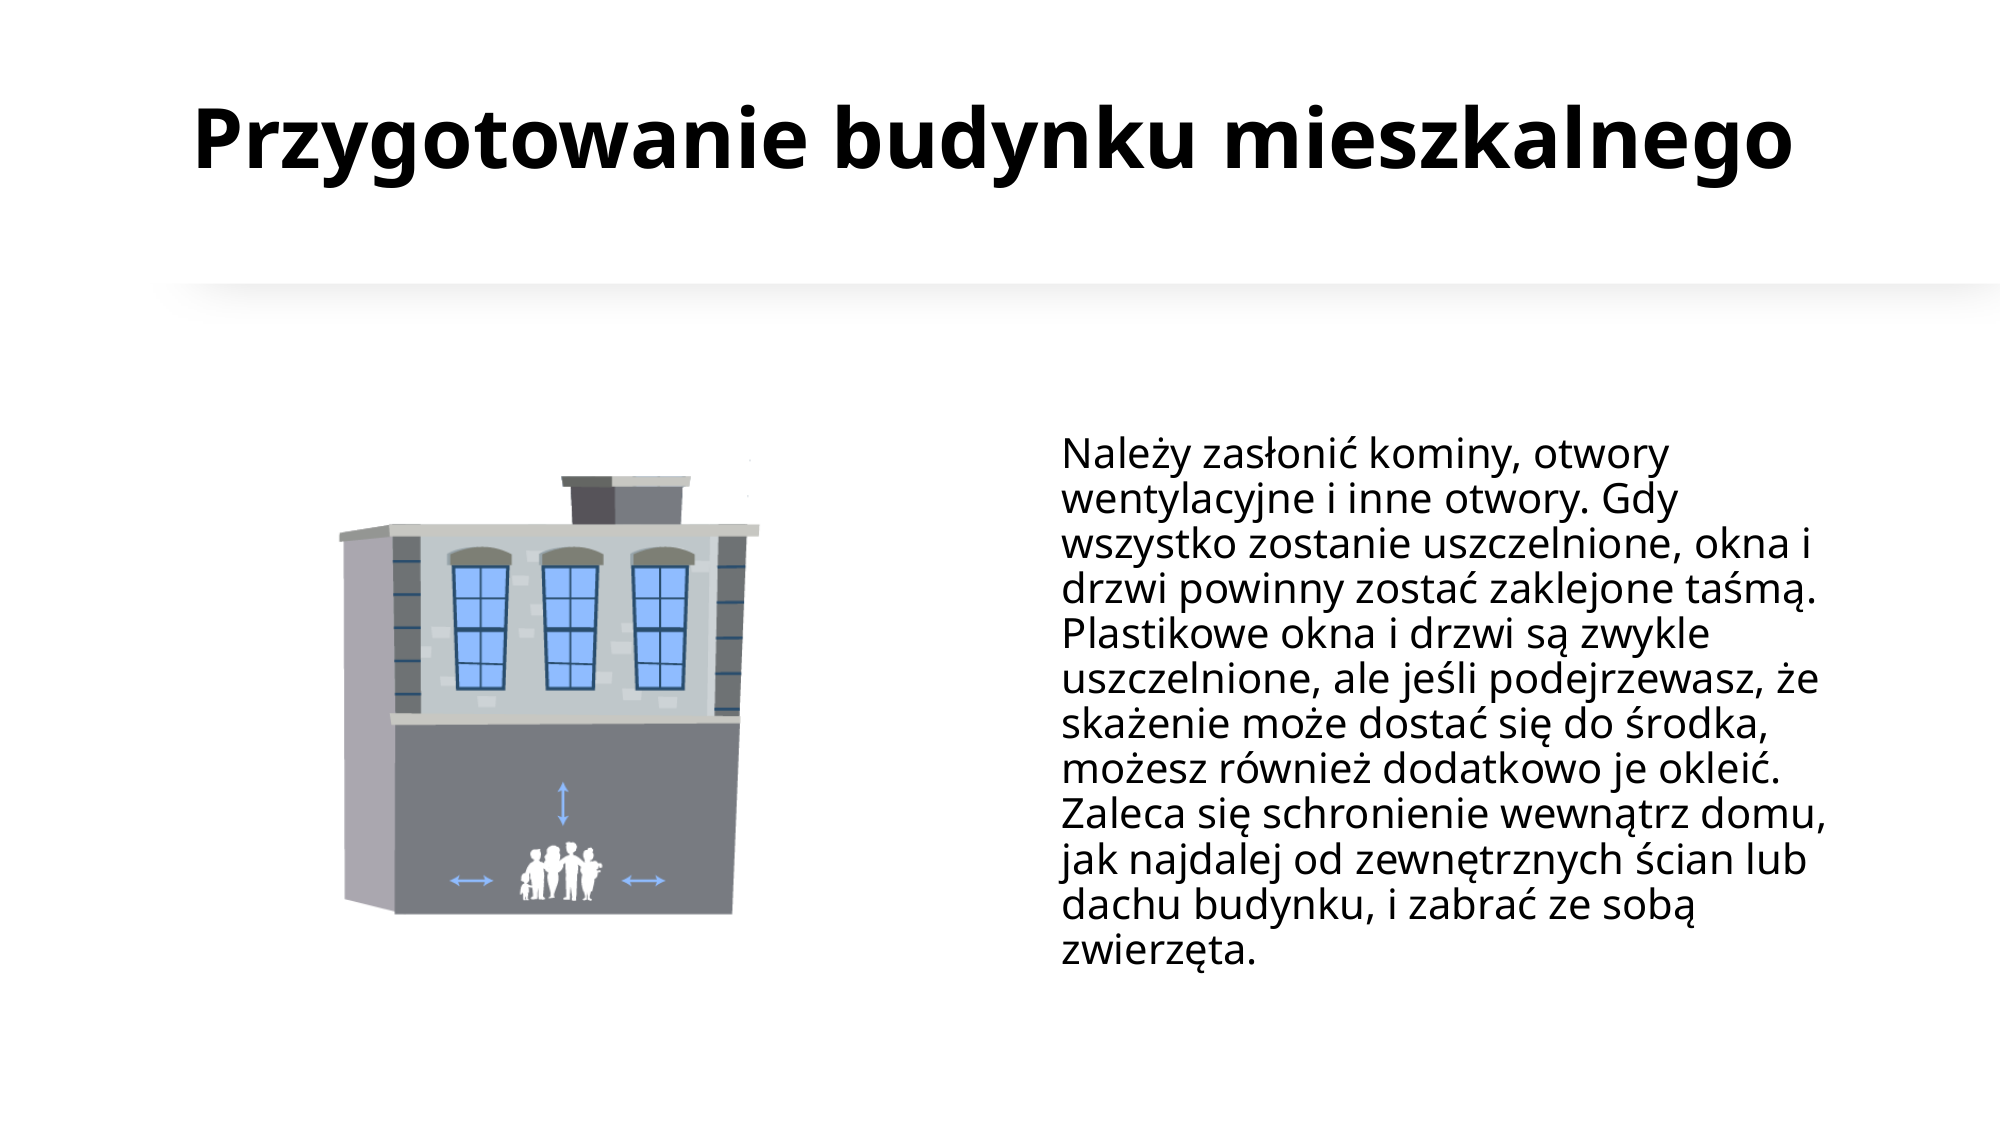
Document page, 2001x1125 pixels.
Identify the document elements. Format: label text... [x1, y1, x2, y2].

text_box [0, 0, 2000, 285]
text_box [0, 285, 2000, 1125]
text_box [124, 456, 975, 936]
list Należy zasłonić kominy, otwory wentylacyjne i inne otwory. Gdy wszystko zostanie uszczelnione, okna i drzwi powinny zostać zaklejone taśmą. Plastikowe okna i drzwi są zwykle uszczelnione, ale jeśli podejrzewasz, że skażenie może dostać się do środka, możesz również dodatkowo je okleić. Zaleca się schronienie wewnątrz domu, jak najdalej od zewnętrznych ścian lub dachu budynku, i zabrać ze sobą zwierzęta. [1046, 369, 1875, 1037]
title Przygotowanie budynku mieszkalnego [124, 57, 1863, 226]
